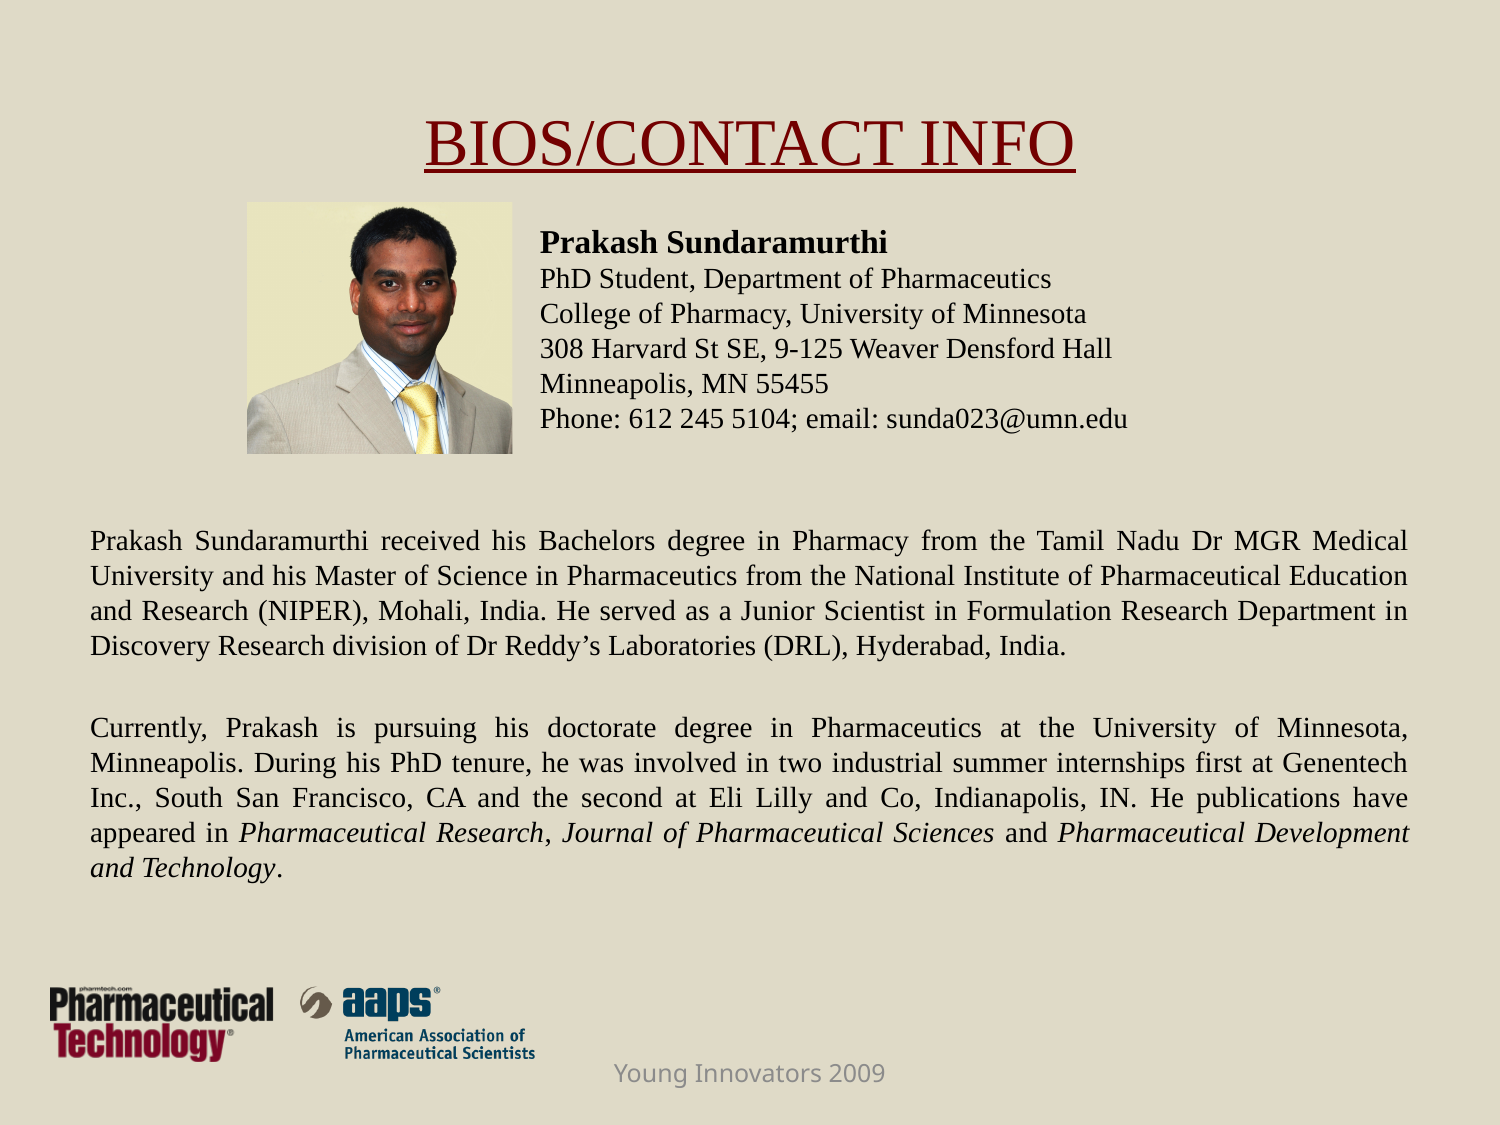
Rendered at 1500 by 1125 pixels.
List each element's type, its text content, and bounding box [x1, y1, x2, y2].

picture [49, 986, 275, 1062]
list Prakash Sundaramurthi received his Bachelors degree in Pharmacy from the Tamil Nadu Dr MGR Medical University and his Master of Science in Pharmaceutics from the National Institute of Pharmaceutical Education and Research (NIPER), Mohali, India. He served as a Junior Scientist in Formulation Research Department in Discovery Research division of Dr Reddy’s Laboratories (DRL), Hyderabad, India. Currently, Prakash is pursuing his doctorate degree in Pharmaceutics at the University of Minnesota, Minneapolis. During his PhD tenure, he was involved in two industrial summer internships first at Genentech Inc., South San Francisco, CA and the second at Eli Lilly and Co, Indianapolis, IN. He publications have appeared in Pharmaceutical Research, Journal of Pharmaceutical Sciences and Pharmaceutical Development and Technology. [74, 513, 1426, 940]
text_box Prakash Sundaramurthi PhD Student, Department of Pharmaceutics College of Pharmacy, University of Minnesota 308 Harvard St SE, 9-125 Weaver Densford Hall Minneapolis, MN 55455 Phone: 612 245 5104; email: sunda023@umn.edu [525, 212, 1313, 442]
title BIOS/Contact info [74, 44, 1426, 233]
footer Young Innovators 2009 [512, 1042, 988, 1103]
picture [246, 202, 513, 454]
picture [299, 986, 535, 1059]
